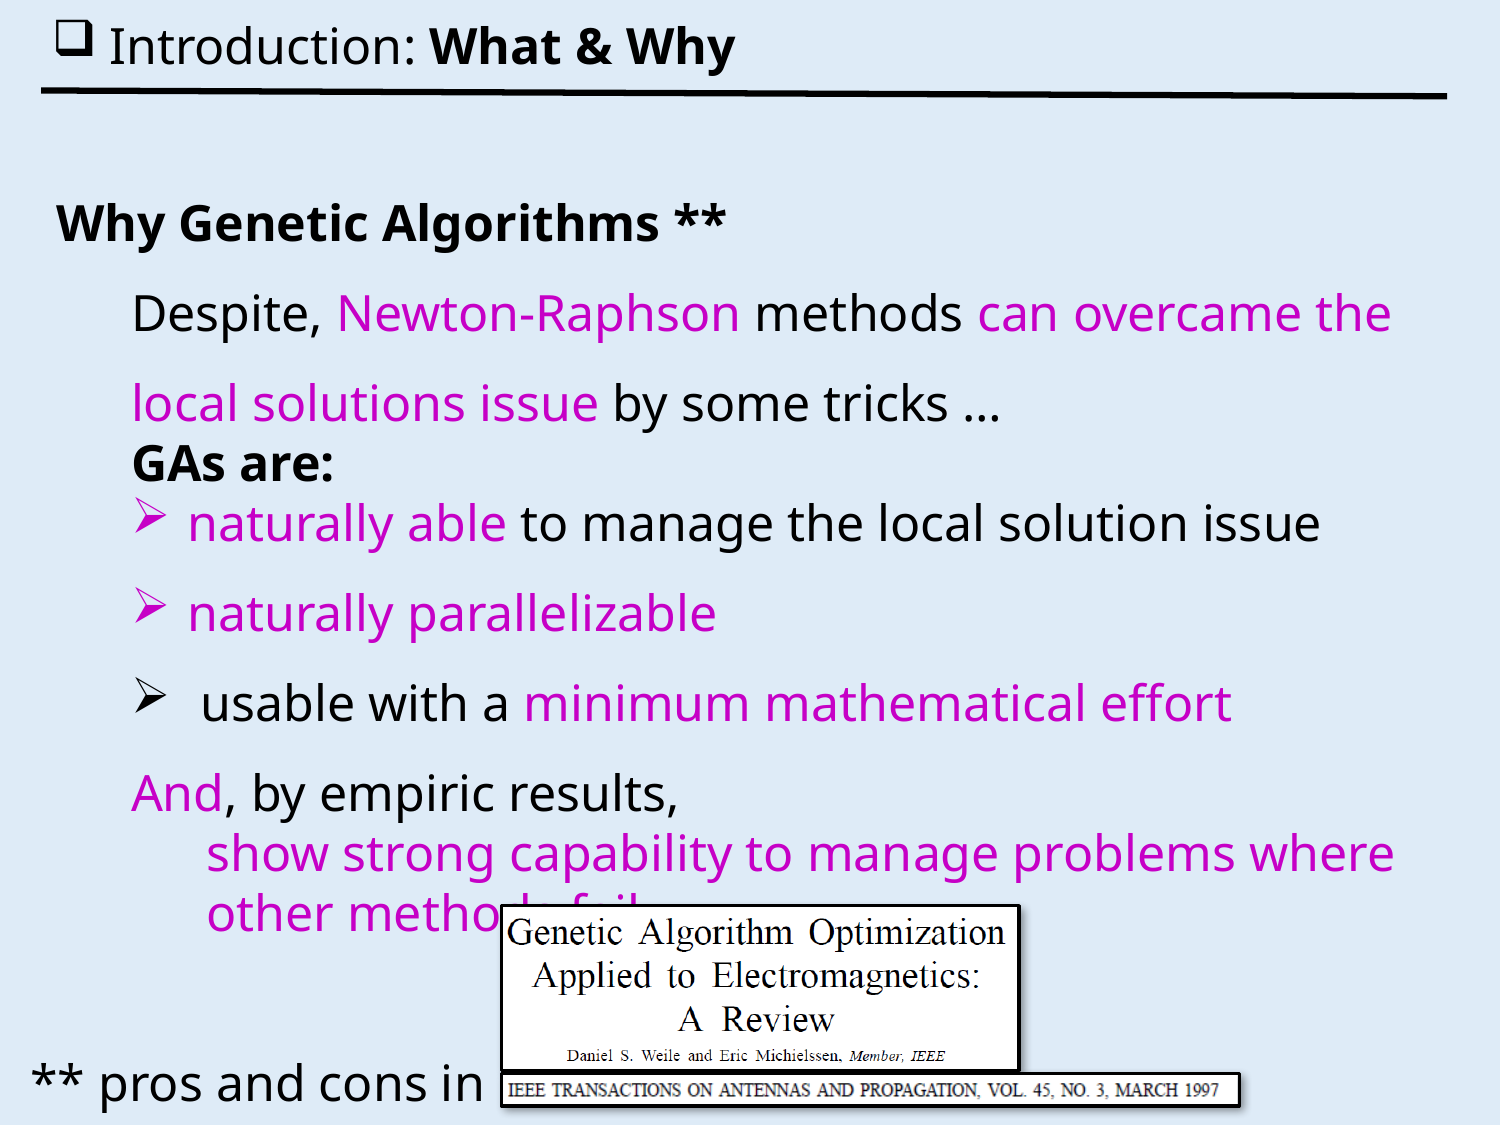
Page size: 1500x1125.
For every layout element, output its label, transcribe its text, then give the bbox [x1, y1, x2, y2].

text_box Why Genetic Algorithms ** Despite, Newton-Raphson methods can overcame the local solutions issue by some tricks … GAs are: naturally able to manage the local solution issue naturally parallelizable usable with a minimum mathematical effort And, by empiric results, show strong capability to manage problems where other methods fail [41, 184, 1448, 950]
picture [502, 907, 1018, 1069]
text_box ** pros and cons in literature [15, 1014, 1127, 1119]
text_box Introduction: What & Why [38, 7, 1483, 82]
picture [502, 1074, 1238, 1105]
